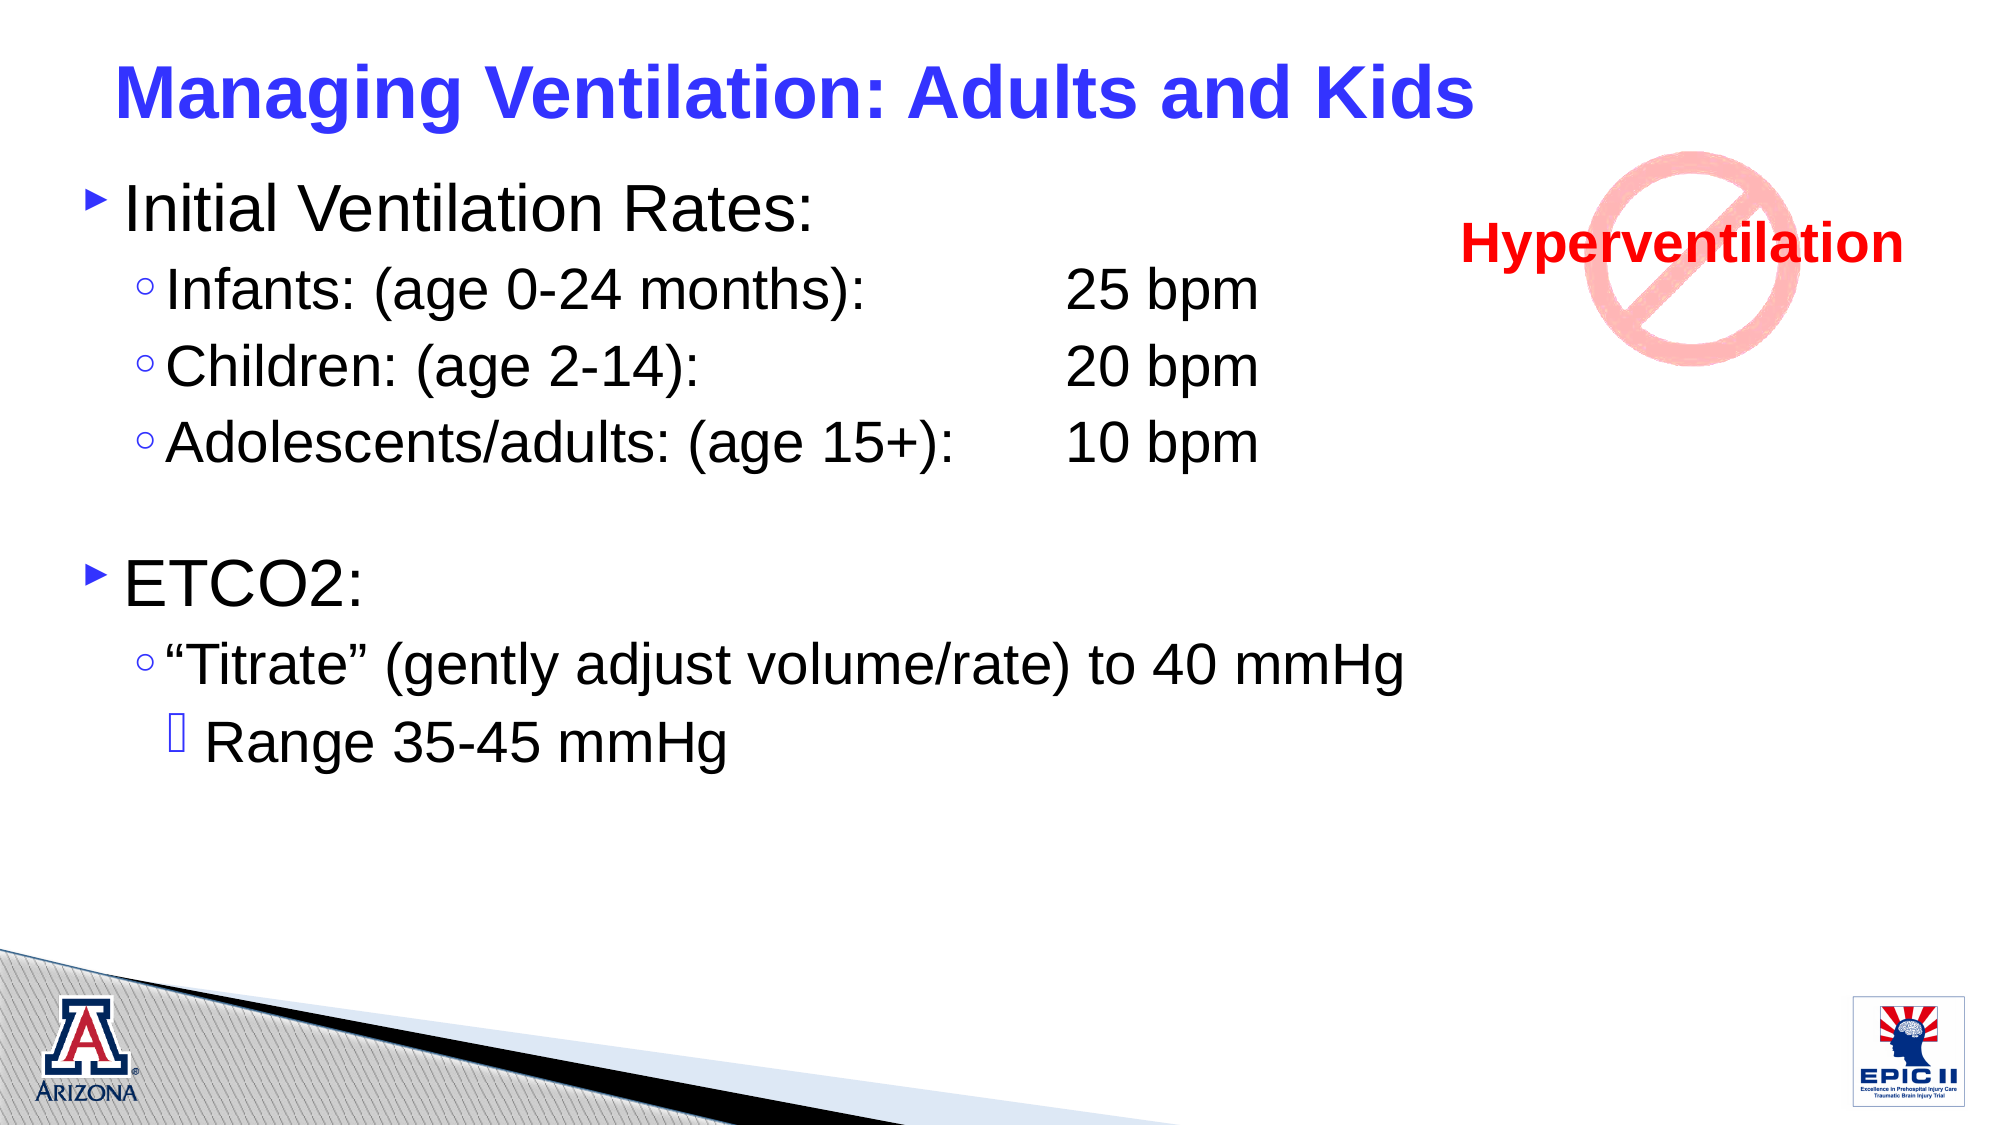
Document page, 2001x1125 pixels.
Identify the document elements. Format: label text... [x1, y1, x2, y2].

list Initial Ventilation Rates: Infants: (age 0-24 months): 25 bpm Children: (age 2-14): 20 bpm Adolescents/adults: (age 15+): 10 bpm ETCO2: “Titrate” (gently adjust volume/rate) to 40 mmHg Range 35-45 mmHg [48, 157, 1830, 1010]
picture [34, 995, 139, 1101]
title Managing Ventilation: Adults and Kids [99, 24, 1900, 153]
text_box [1432, 138, 1952, 380]
picture [1841, 995, 1968, 1111]
